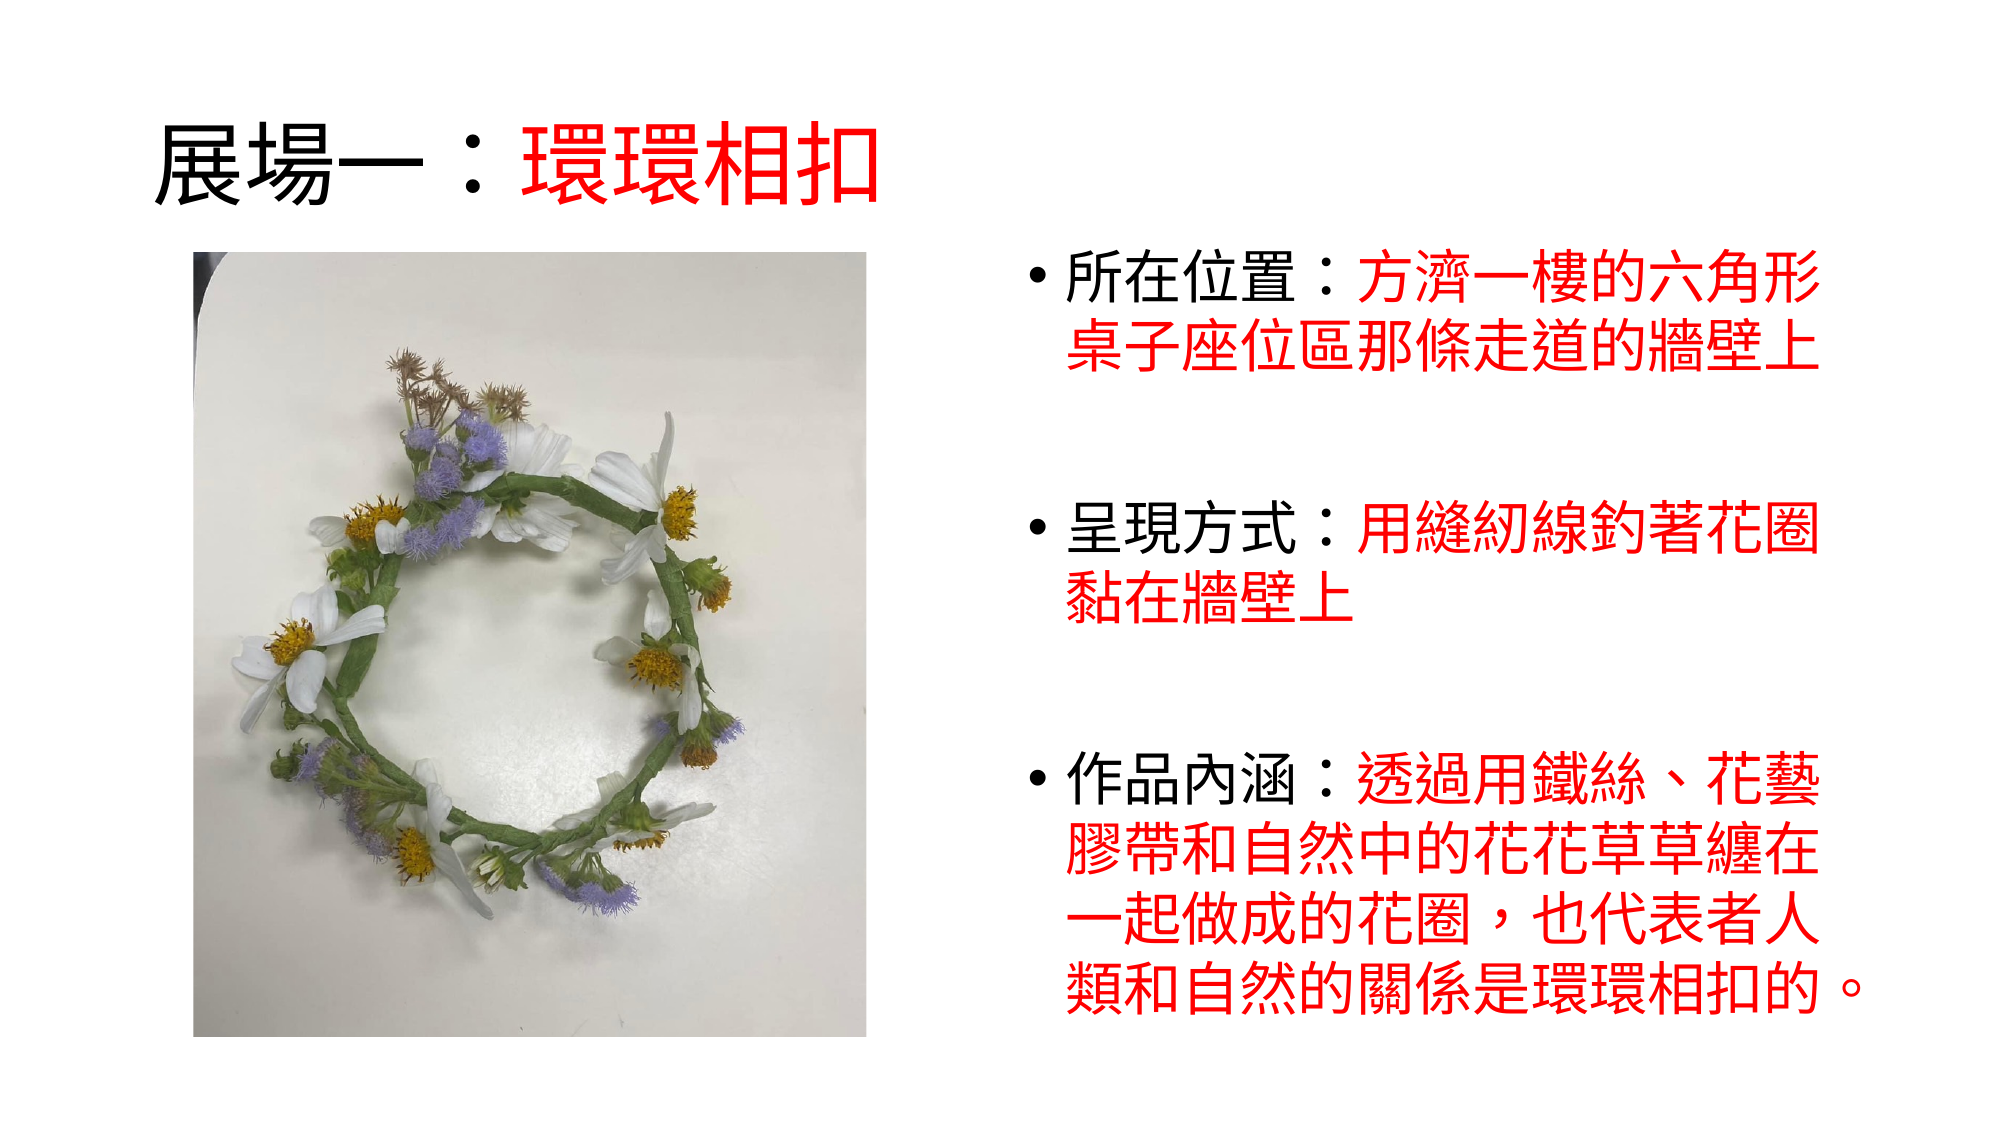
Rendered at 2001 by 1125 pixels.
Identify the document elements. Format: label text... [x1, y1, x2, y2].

list 所在位置：方濟一樓的六角形桌子座位區那條走道的牆壁上 呈現方式：用縫紉線釣著花圈黏在牆壁上 作品內涵：透過用鐵絲、花藝膠帶和自然中的花花草草纏在一起做成的花圈，也代表者人類和自然的關係是環環相扣的。 [1012, 232, 1863, 1082]
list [193, 252, 867, 1037]
title 展場一：環環相扣 [137, 59, 1863, 278]
